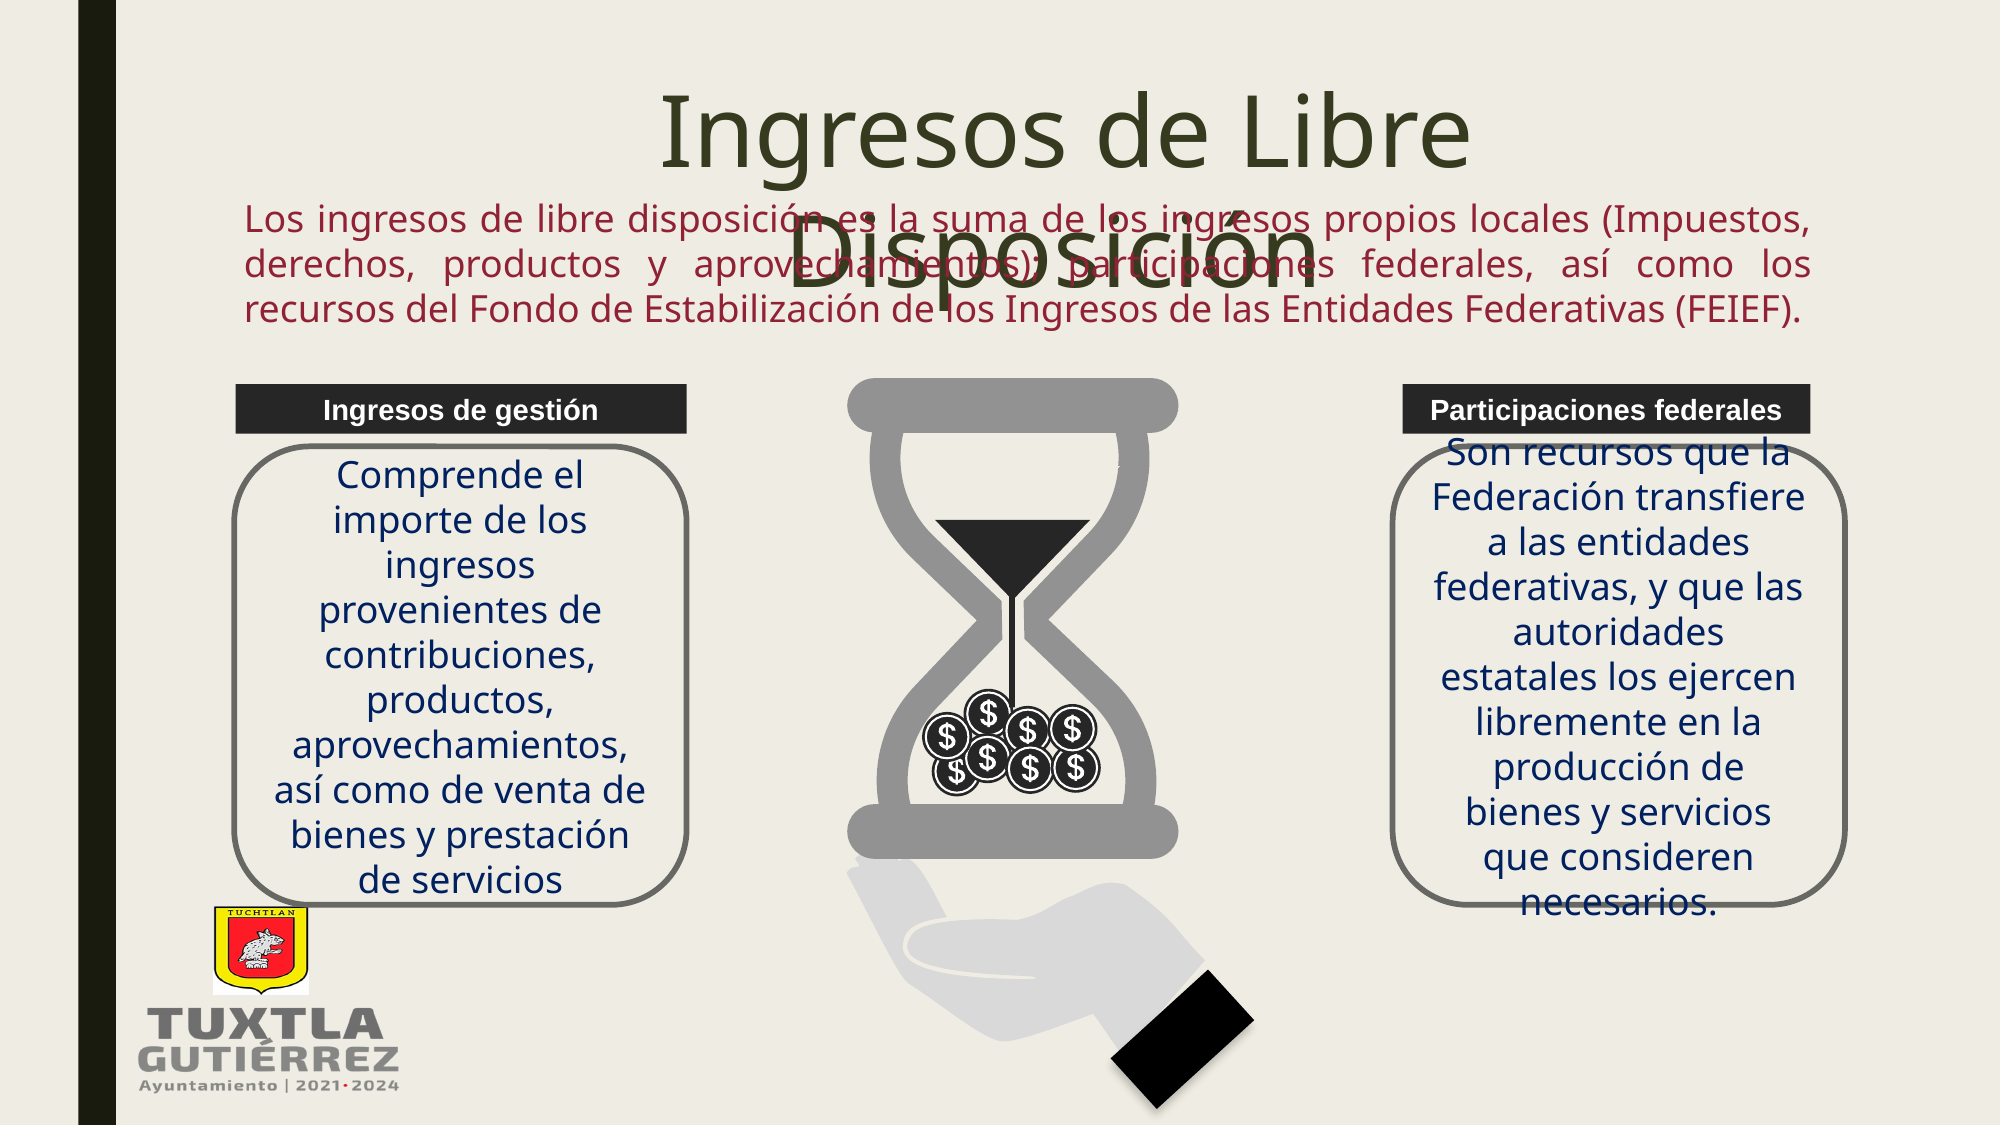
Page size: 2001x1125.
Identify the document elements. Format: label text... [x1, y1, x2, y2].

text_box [135, 1005, 406, 1095]
text_box Ingresos de Libre Disposición [437, 59, 1697, 187]
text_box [738, 341, 1288, 896]
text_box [846, 896, 1249, 1074]
text_box Son recursos que la Federación transfiere a las entidades federativas, y que las autoridades estatales los ejercen libremente en la producción de bienes y servicios que consideren necesarios. [1389, 443, 1848, 908]
text_box Participaciones federales [1402, 384, 1811, 434]
text_box Los ingresos de libre disposición es la suma de los ingresos propios locales (Impuestos, derechos, productos y aprovechamientos); participaciones federales, así como los recursos del Fondo de Estabilización de los Ingresos de las Entidades Federativas (FEIEF). [229, 187, 1828, 338]
text_box Ingresos de gestión [235, 384, 687, 434]
text_box Comprende el importe de los ingresos provenientes de contribuciones, productos, aprovechamientos, así como de venta de bienes y prestación de servicios [231, 443, 690, 908]
picture [213, 906, 309, 995]
